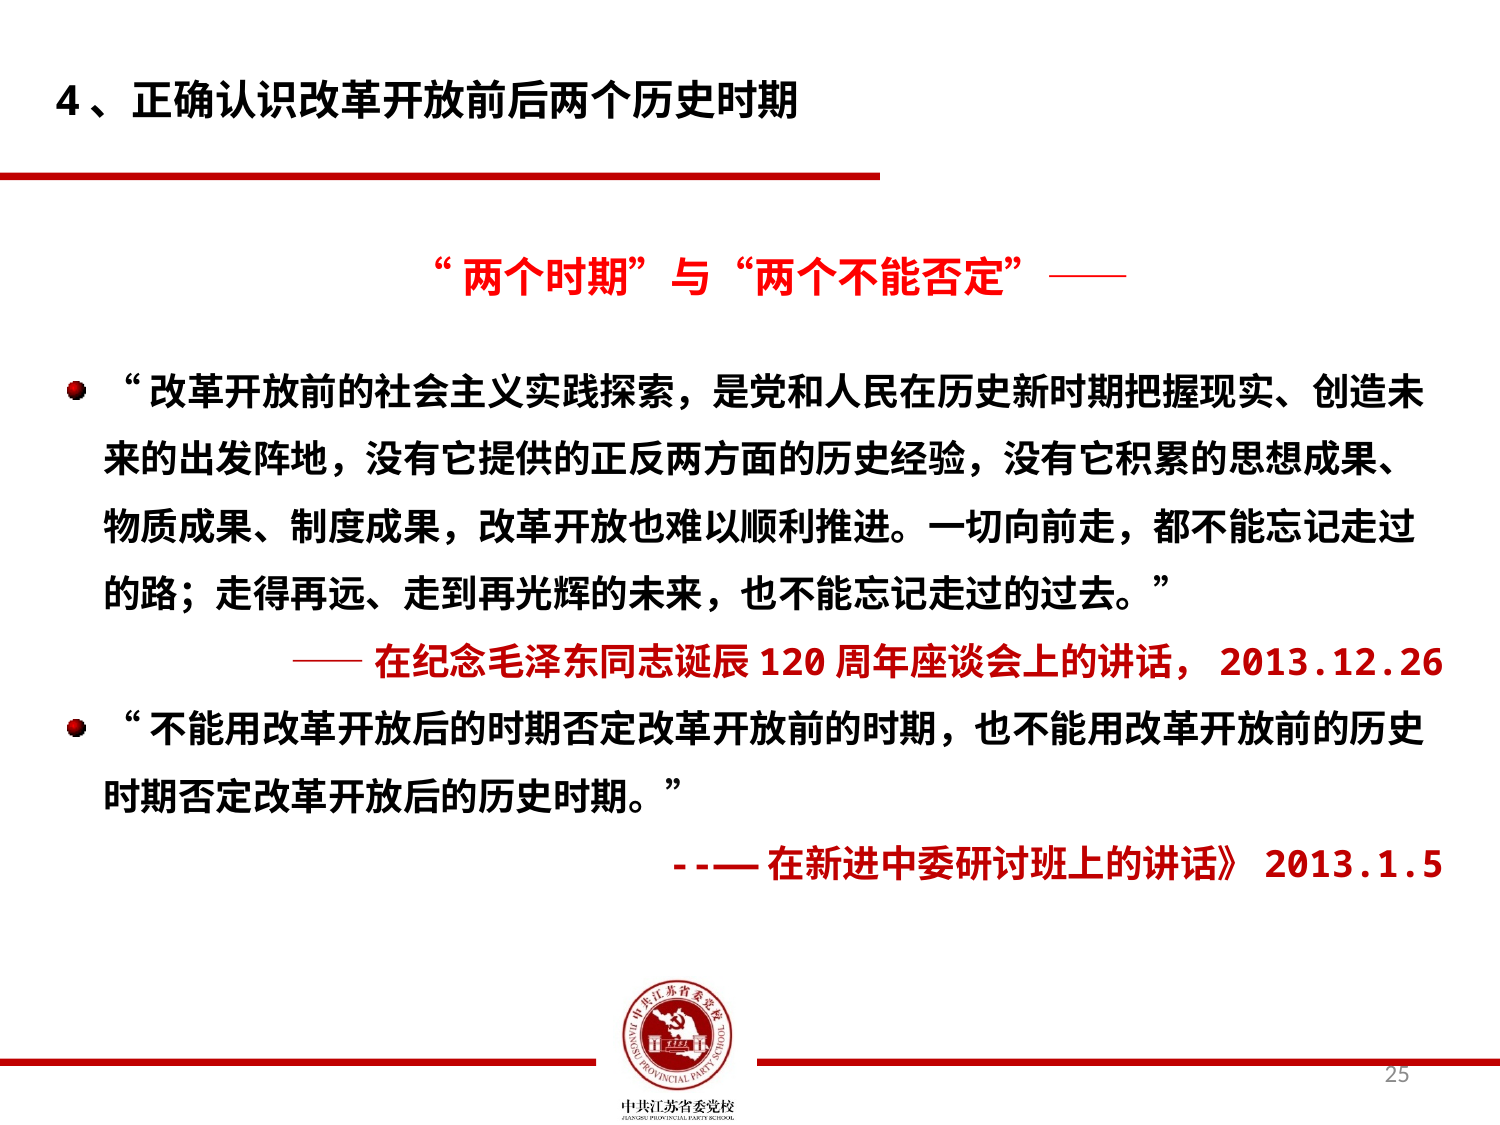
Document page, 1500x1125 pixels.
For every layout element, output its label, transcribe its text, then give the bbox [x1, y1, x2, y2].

text_box [755, 1057, 1074, 1068]
text_box [1425, 1057, 1500, 1068]
picture [616, 1098, 737, 1121]
text_box [0, 1057, 598, 1068]
slide_number 25 [1074, 1042, 1425, 1103]
picture [67, 719, 86, 737]
text_box “两个时期”与“两个不能否定”—— [395, 243, 1199, 309]
picture [67, 381, 86, 400]
picture [613, 975, 740, 1094]
text_box “改革开放前的社会主义实践探索，是党和人民在历史新时期把握现实、创造未来的出发阵地，没有它提供的正反两方面的历史经验，没有它积累的思想成果、物质成果、制度成果，改革开放也难以顺利推进。一切向前走，都不能忘记走过的路；走得再远、走到再光辉的未来，也不能忘记走过的过去。” ——在纪念毛泽东同志诞辰120周年座谈会上的讲话，2013.12.26 “不能用改革开放后的时期否定改革开放前的时期，也不能用改革开放前的历史时期否定改革开放后的历史时期。” --——在新进中委研讨班上的讲话》2013.1.5 [53, 337, 1459, 893]
text_box 4、正确认识改革开放前后两个历史时期 [41, 66, 869, 132]
text_box [0, 171, 882, 182]
